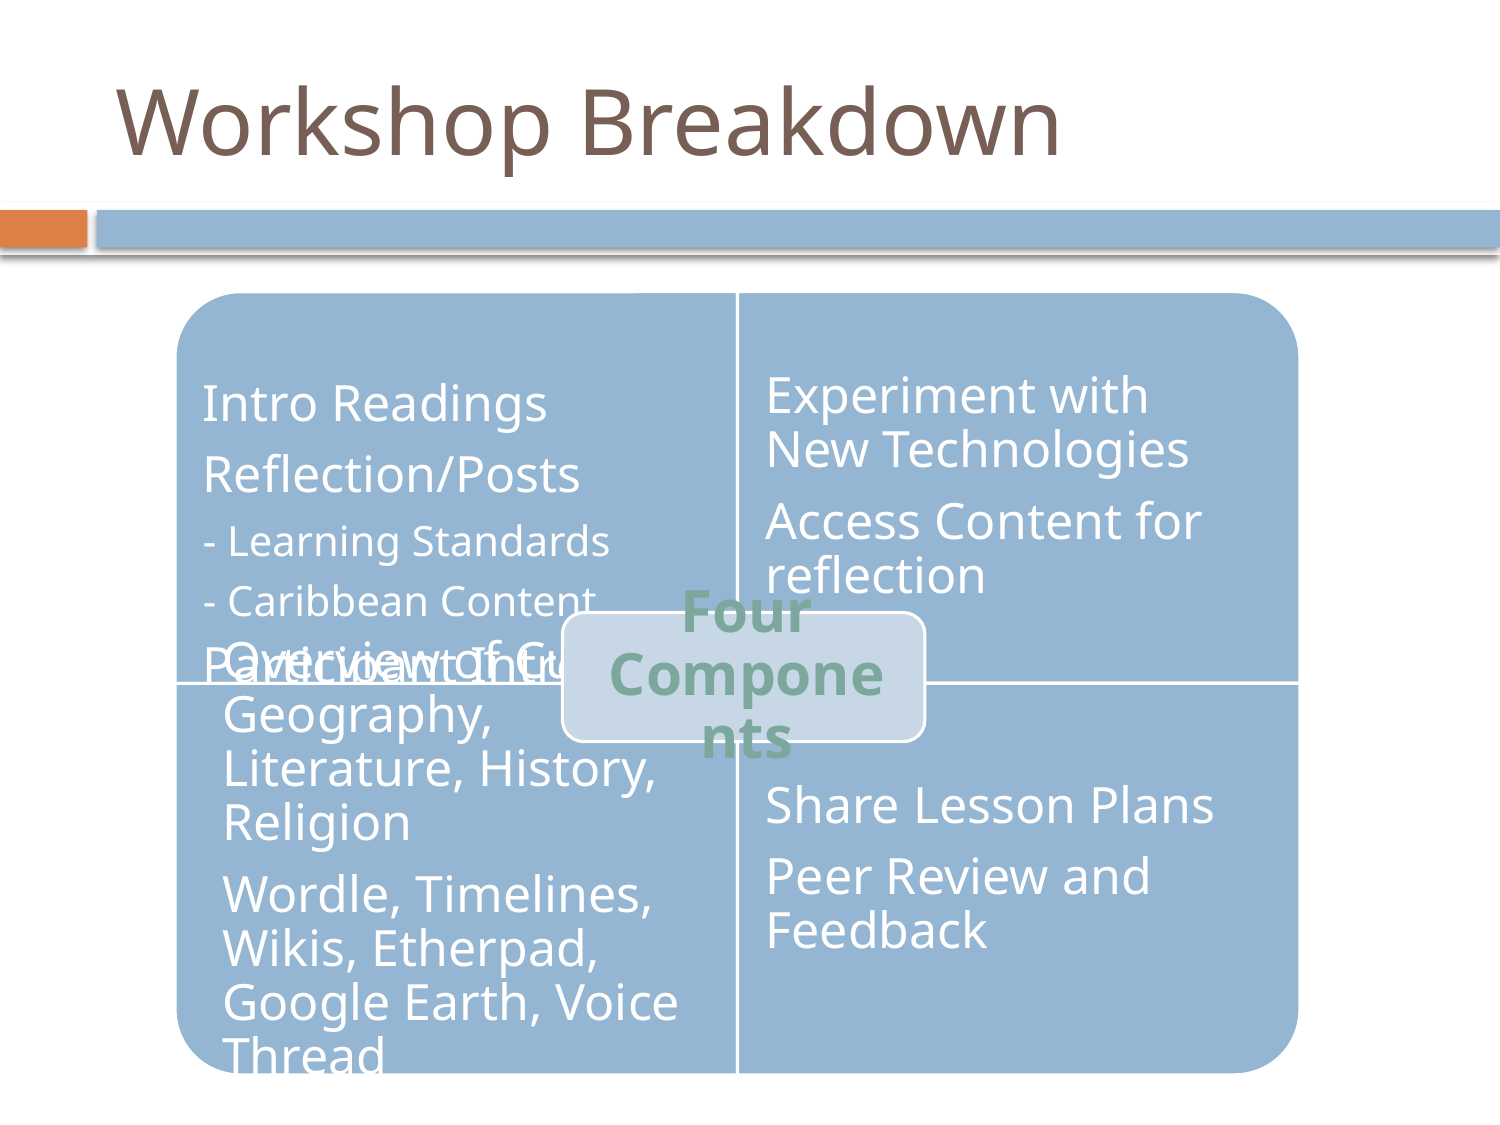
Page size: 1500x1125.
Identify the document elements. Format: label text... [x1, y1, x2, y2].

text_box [174, 291, 1301, 1076]
title Workshop Breakdown [100, 37, 1438, 200]
